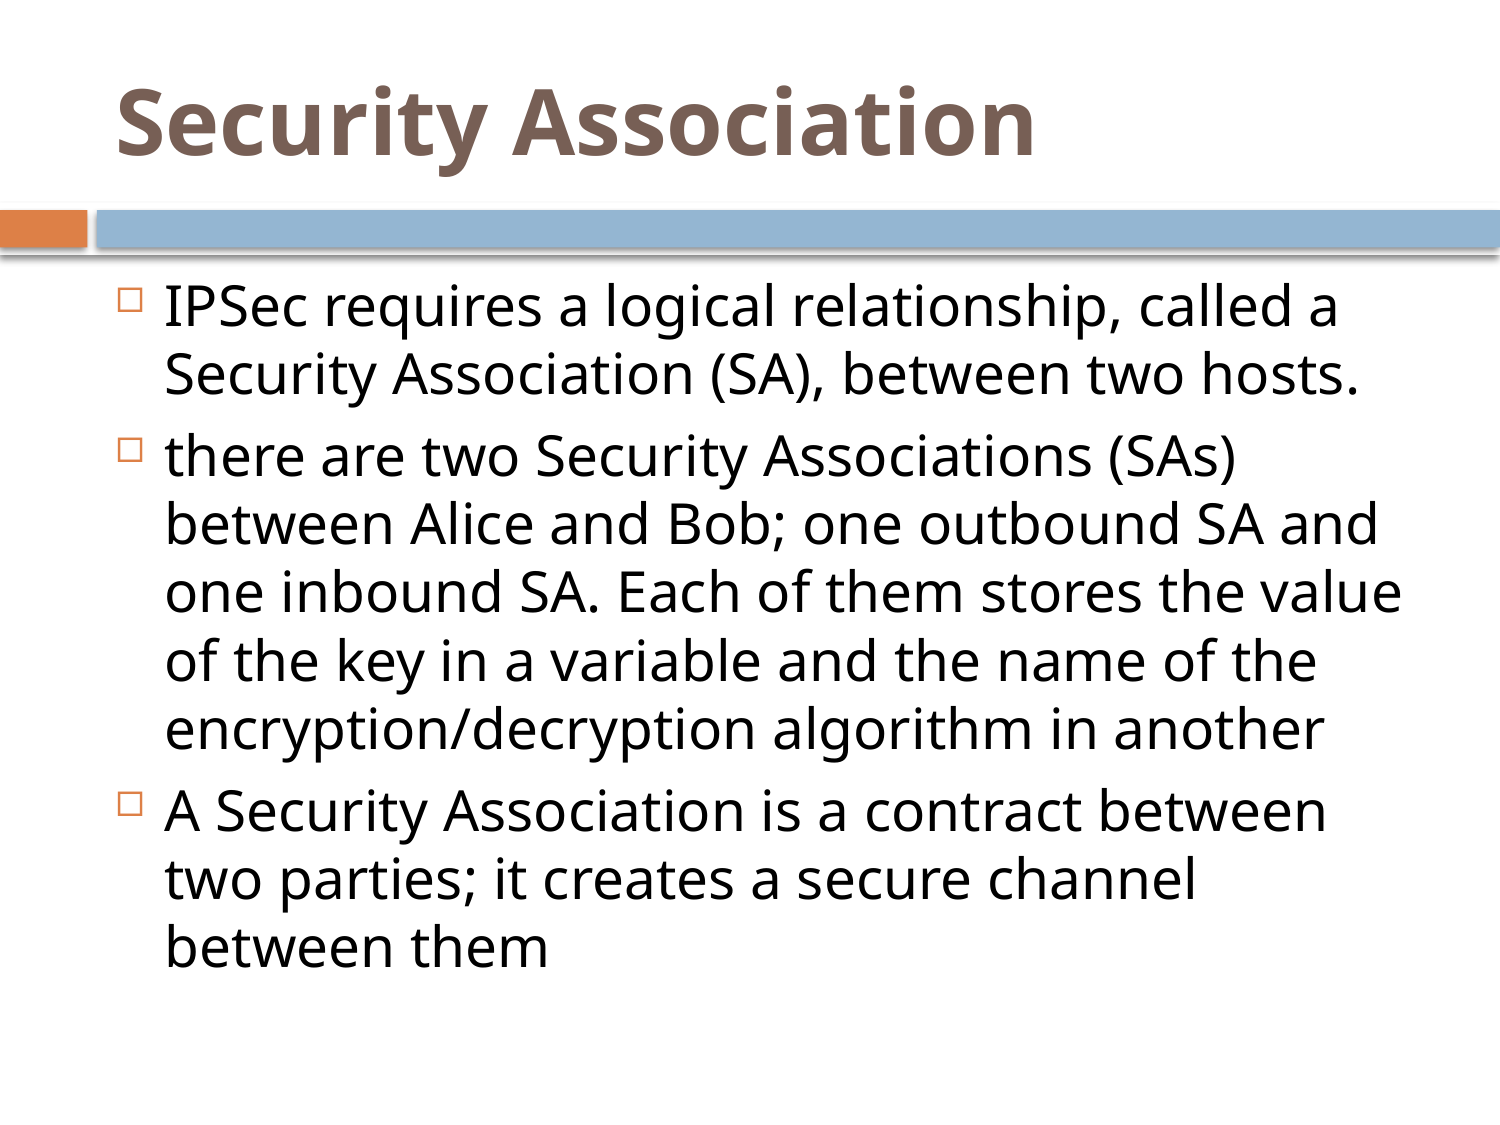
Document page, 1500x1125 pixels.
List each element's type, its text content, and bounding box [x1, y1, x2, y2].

list IPSec requires a logical relationship, called a Security Association (SA), between two hosts. there are two Security Associations (SAs) between Alice and Bob; one outbound SA and one inbound SA. Each of them stores the value of the key in a variable and the name of the encryption/decryption algorithm in another A Security Association is a contract between two parties; it creates a secure channel between them [100, 262, 1438, 1000]
title Security Association [100, 37, 1438, 200]
